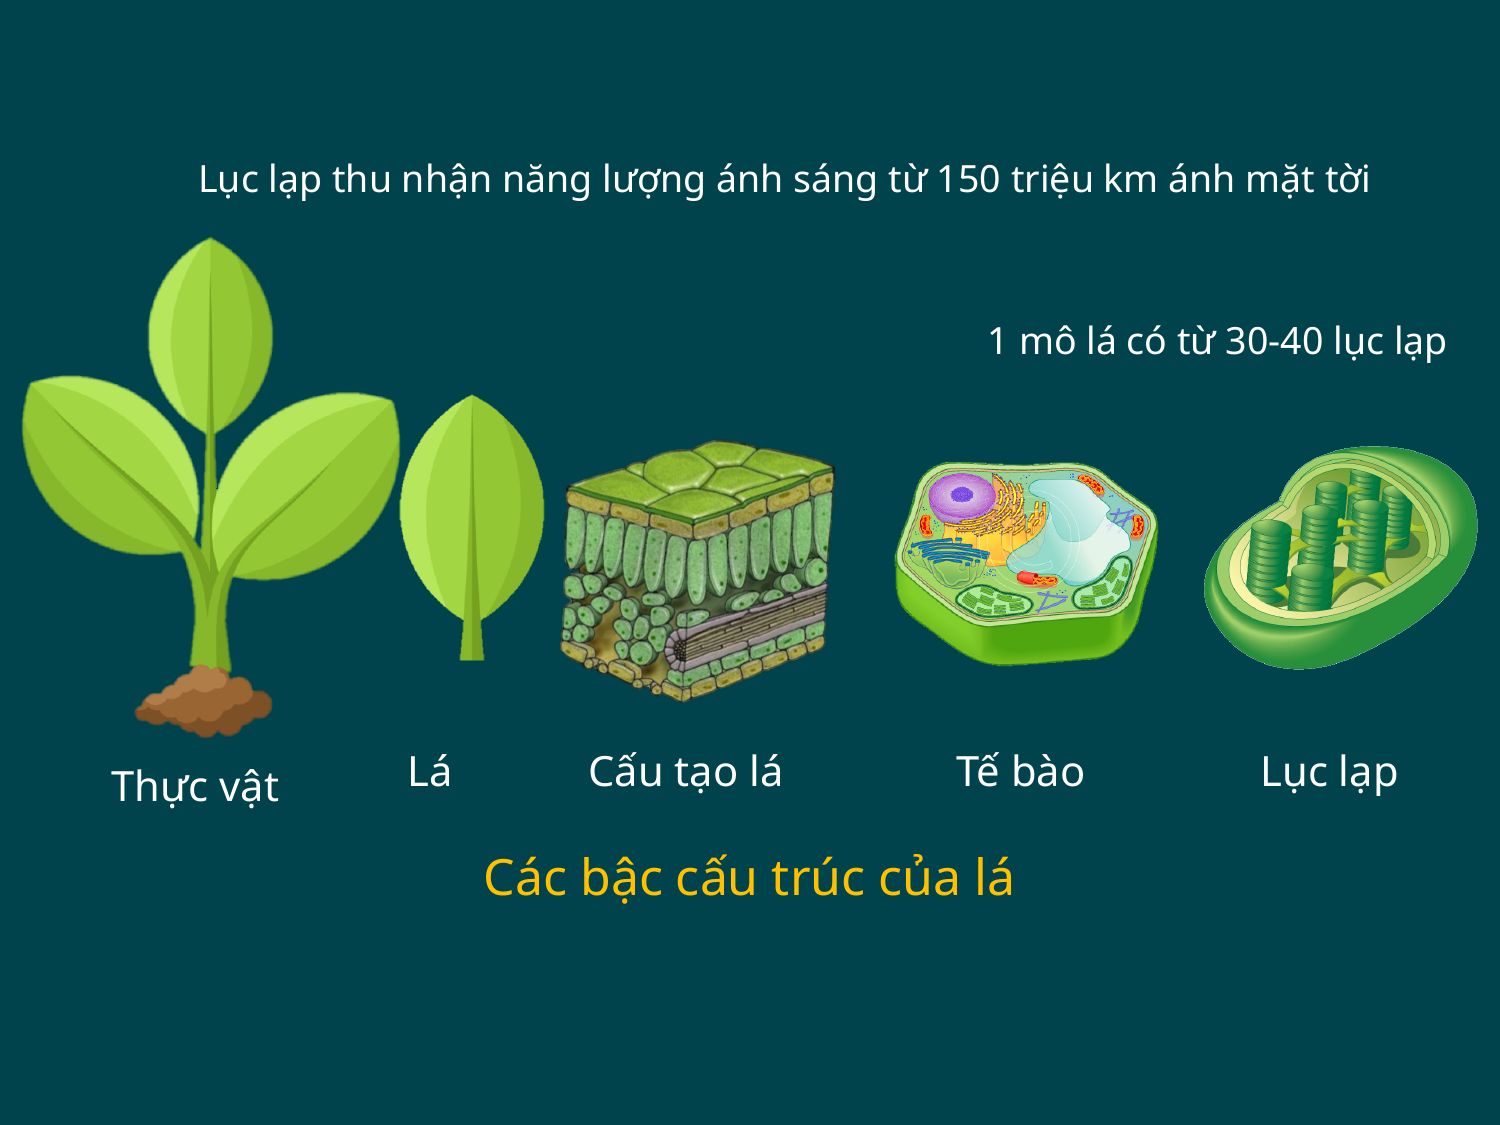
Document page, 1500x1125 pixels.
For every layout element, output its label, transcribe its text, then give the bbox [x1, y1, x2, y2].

text_box 1 mô lá có từ 30-40 lục lạp [973, 310, 1464, 370]
text_box Các bậc cấu trúc của lá [469, 838, 1031, 914]
text_box Lục lạp thu nhận năng lượng ánh sáng từ 150 triệu km ánh mặt tời [183, 147, 1388, 208]
picture [890, 442, 1500, 682]
text_box Lục lạp [1245, 737, 1414, 803]
text_box Lá [393, 737, 479, 803]
text_box Tế bào [941, 737, 1101, 803]
text_box Thực vật [96, 753, 294, 818]
picture [0, 208, 850, 753]
text_box Cấu tạo lá [573, 737, 799, 803]
